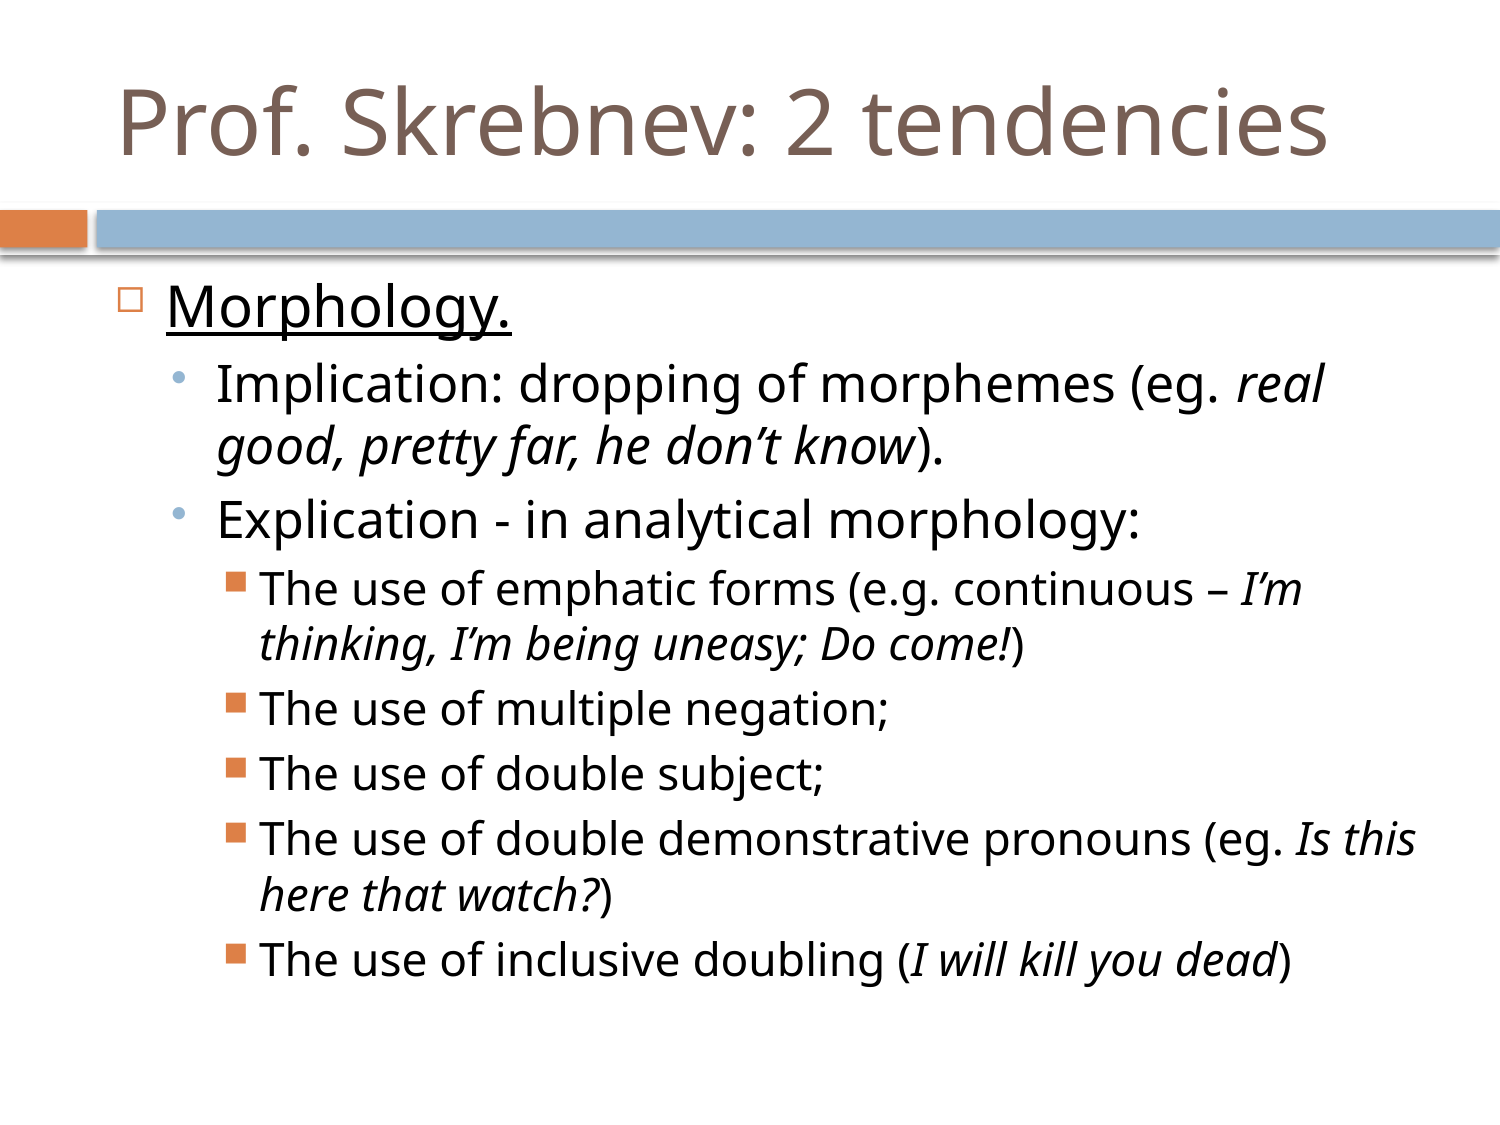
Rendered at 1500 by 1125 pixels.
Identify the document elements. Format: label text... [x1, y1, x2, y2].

list Morphology. Implication: dropping of morphemes (eg. real good, pretty far, he don’t know). Explication - in analytical morphology: The use of emphatic forms (e.g. continuous – I’m thinking, I’m being uneasy; Do come!) The use of multiple negation; The use of double subject; The use of double demonstrative pronouns (eg. Is this here that watch?) The use of inclusive doubling (I will kill you dead) [100, 262, 1438, 1000]
title Prof. Skrebnev: 2 tendencies [100, 37, 1438, 200]
